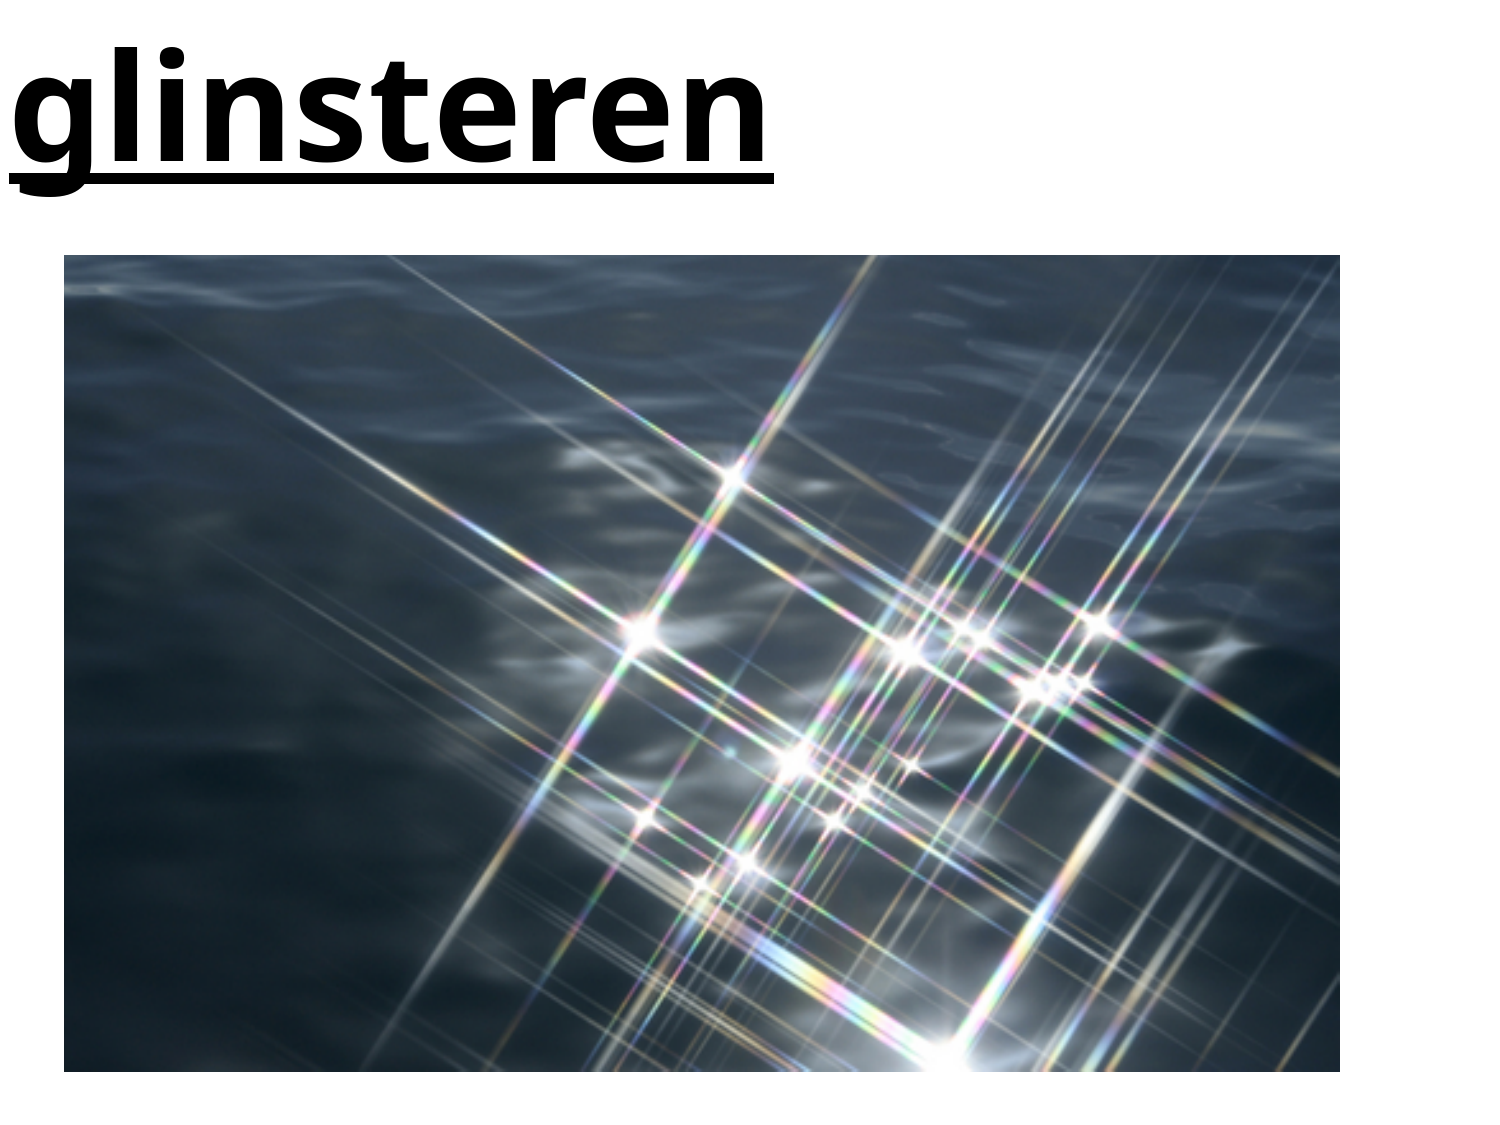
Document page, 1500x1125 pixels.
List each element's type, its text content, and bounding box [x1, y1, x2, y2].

text_box glinsteren [0, 4, 1500, 199]
picture [64, 255, 1341, 1072]
